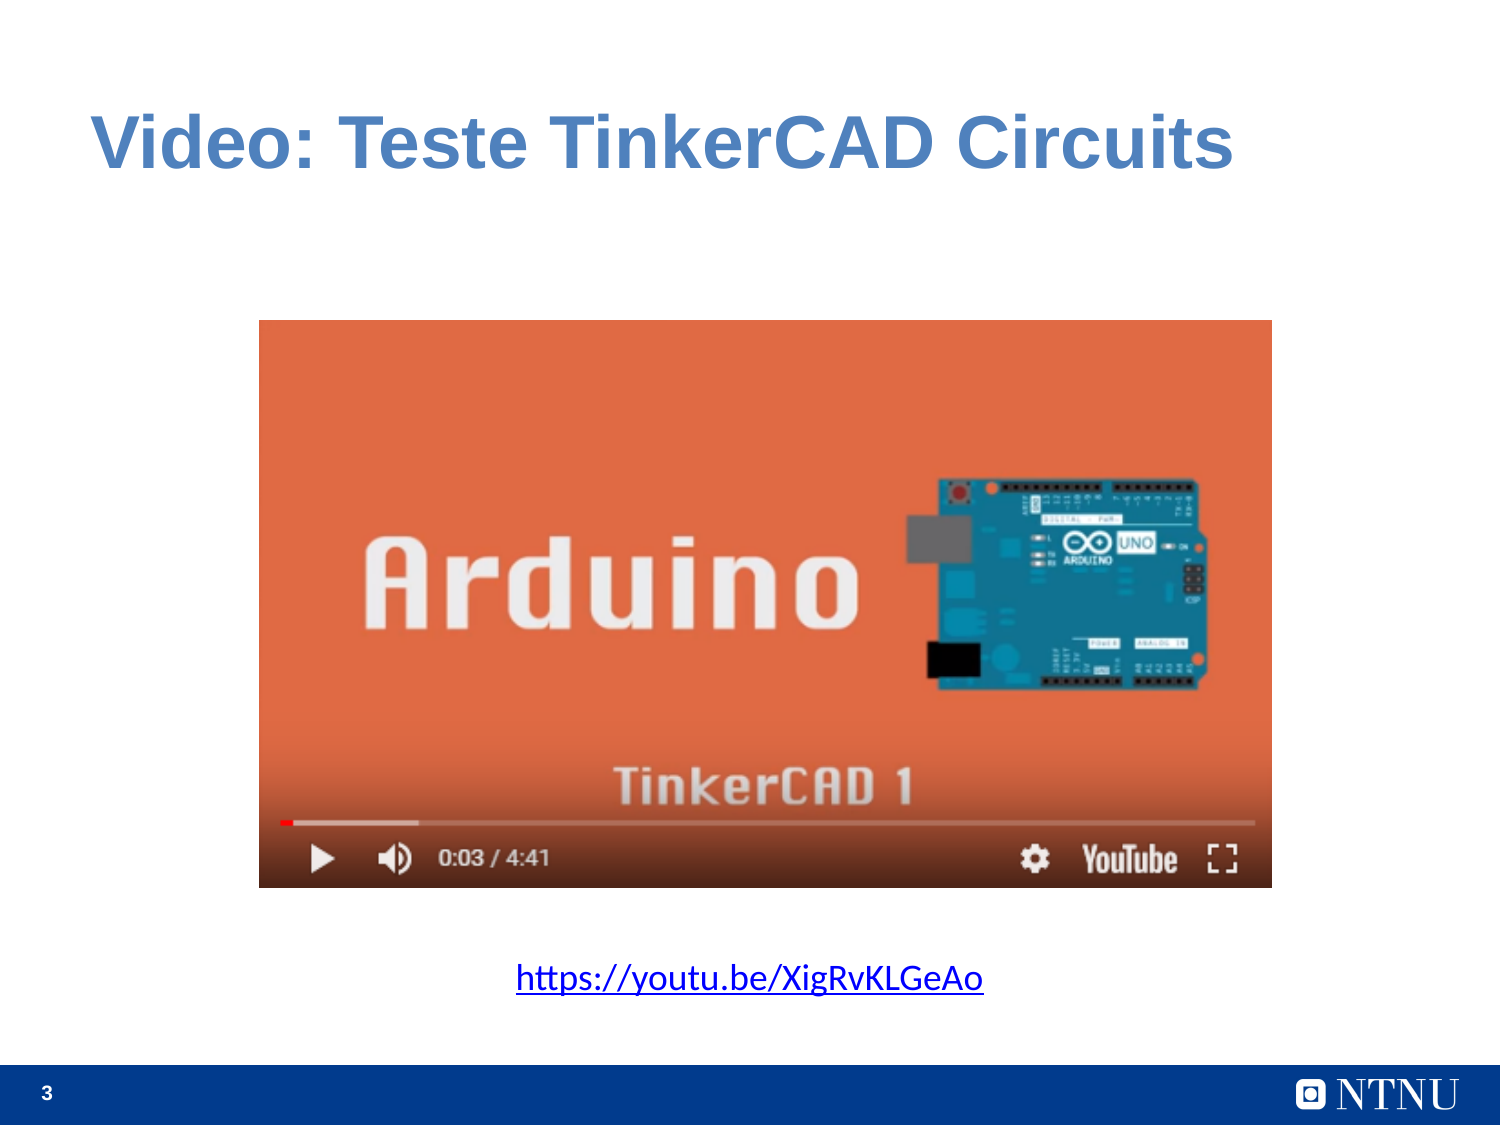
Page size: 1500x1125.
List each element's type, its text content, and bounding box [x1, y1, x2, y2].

text_box https://youtu.be/XigRvKLGeAo [500, 945, 999, 1005]
picture [258, 320, 1272, 888]
title Video: Teste TinkerCAD Circuits [75, 45, 1425, 233]
picture [0, 1065, 1500, 1125]
